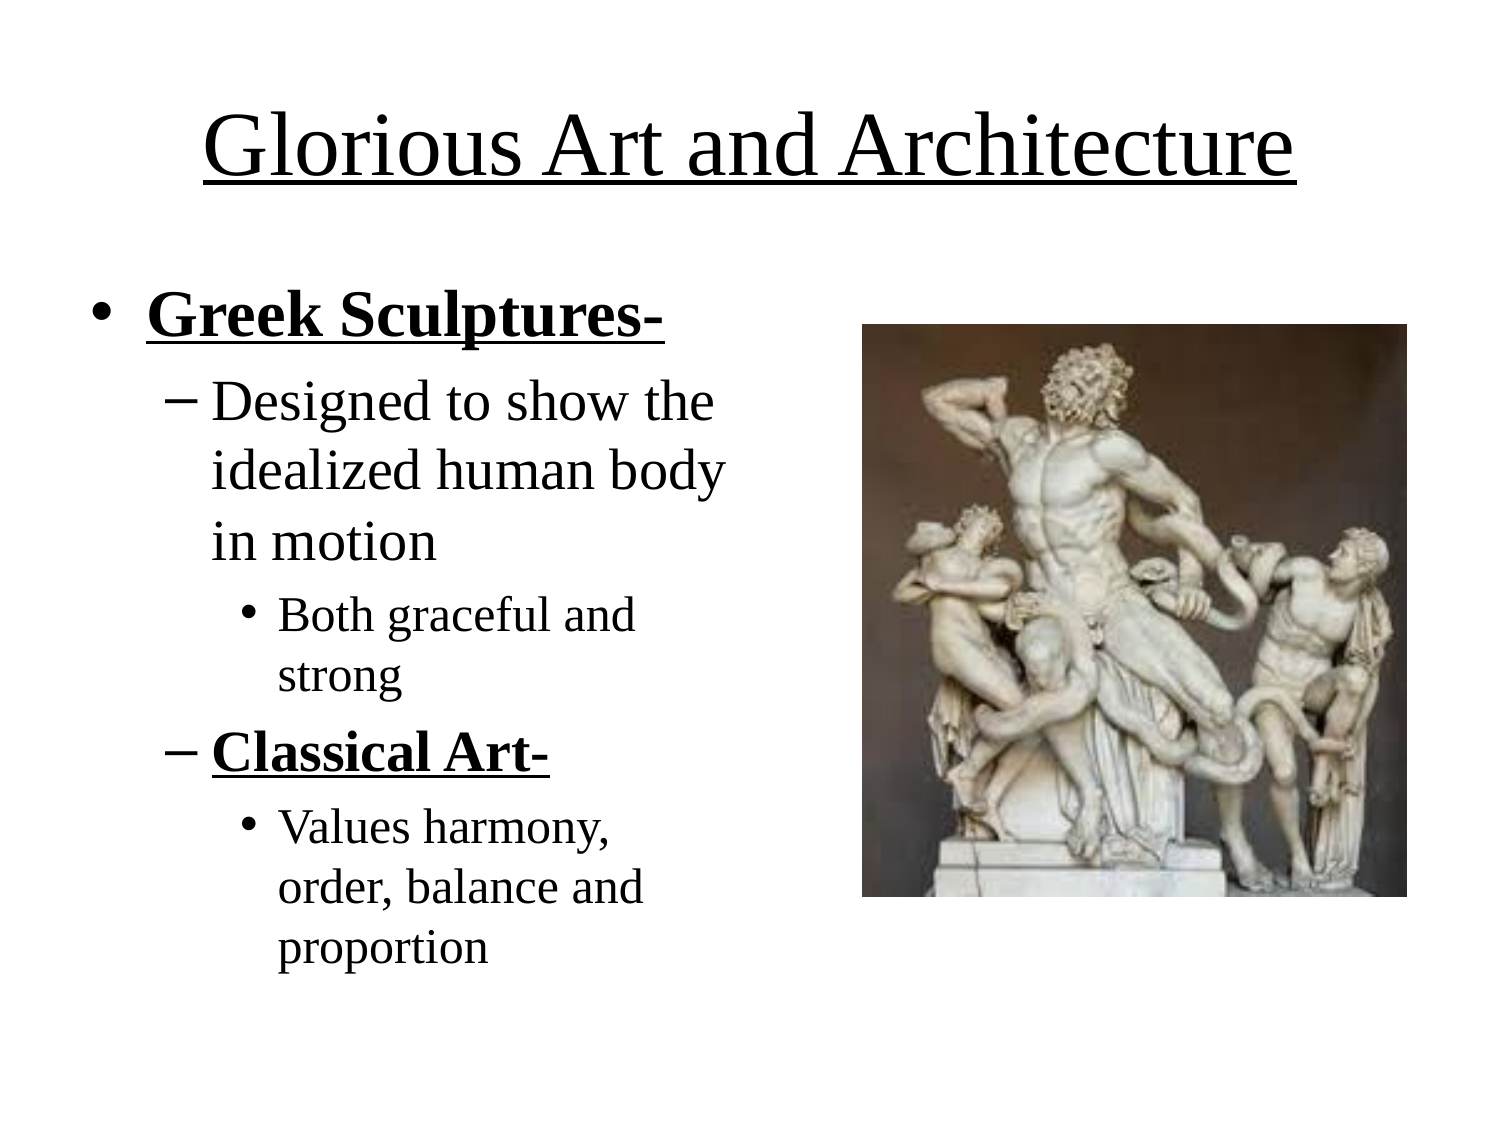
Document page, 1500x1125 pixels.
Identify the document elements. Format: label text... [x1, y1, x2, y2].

title Glorious Art and Architecture [75, 45, 1425, 233]
list Greek Sculptures- Designed to show the idealized human body in motion Both graceful and strong Classical Art- Values harmony, order, balance and proportion [75, 262, 750, 1005]
picture [862, 324, 1408, 898]
